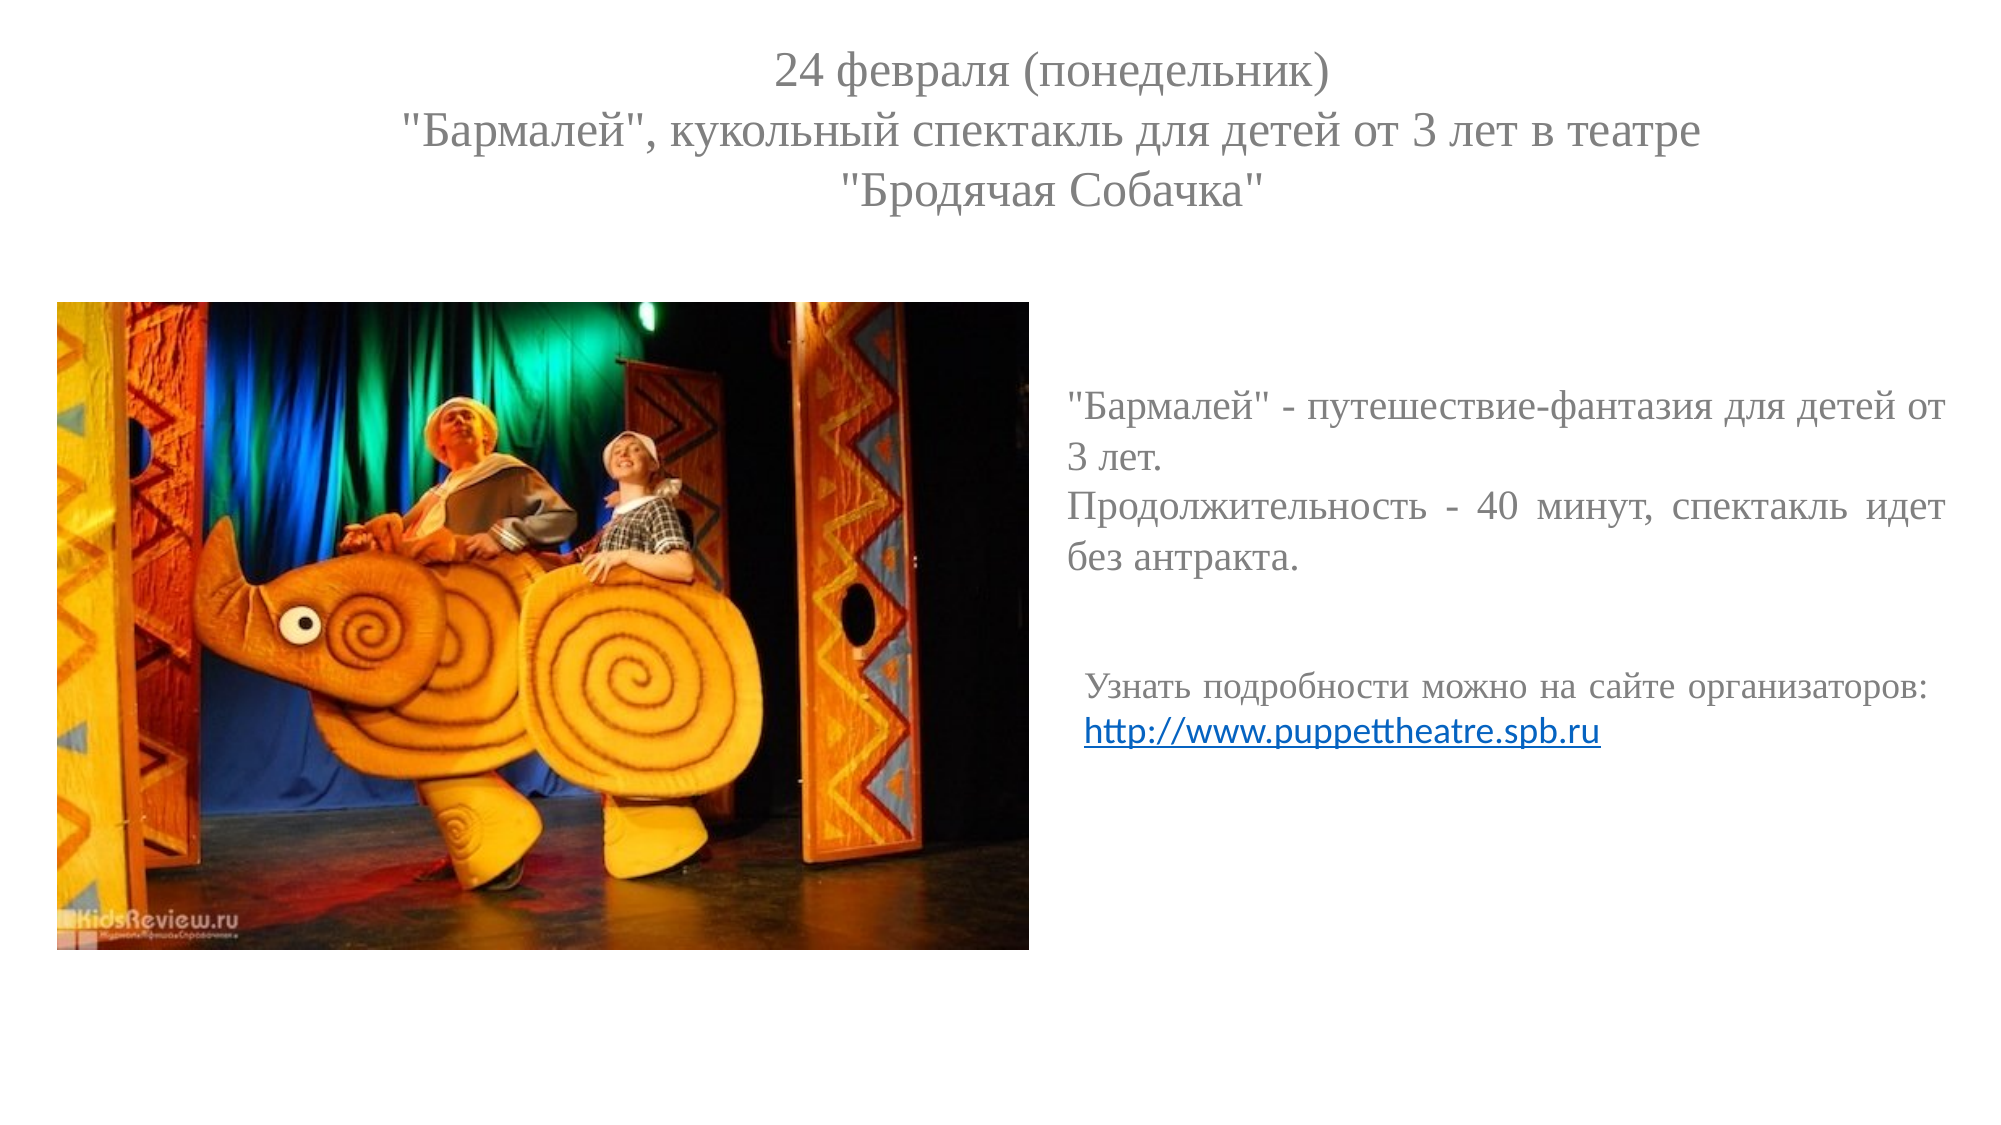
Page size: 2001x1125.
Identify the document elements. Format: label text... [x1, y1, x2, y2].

text_box Узнать подробности можно на сайте организаторов: http://www.puppettheatre.spb.ru [1069, 653, 1945, 758]
text_box "Бармалей" - путешествие-фантазия для детей от 3 лет. Продолжительность - 40 минут, спектакль идет без антракта. [1052, 370, 1962, 586]
text_box 24 февраля (понедельник) "Бармалей", кукольный спектакль для детей от 3 лет в театре "Бродячая Собачка" [360, 29, 1745, 224]
picture [57, 302, 1029, 950]
